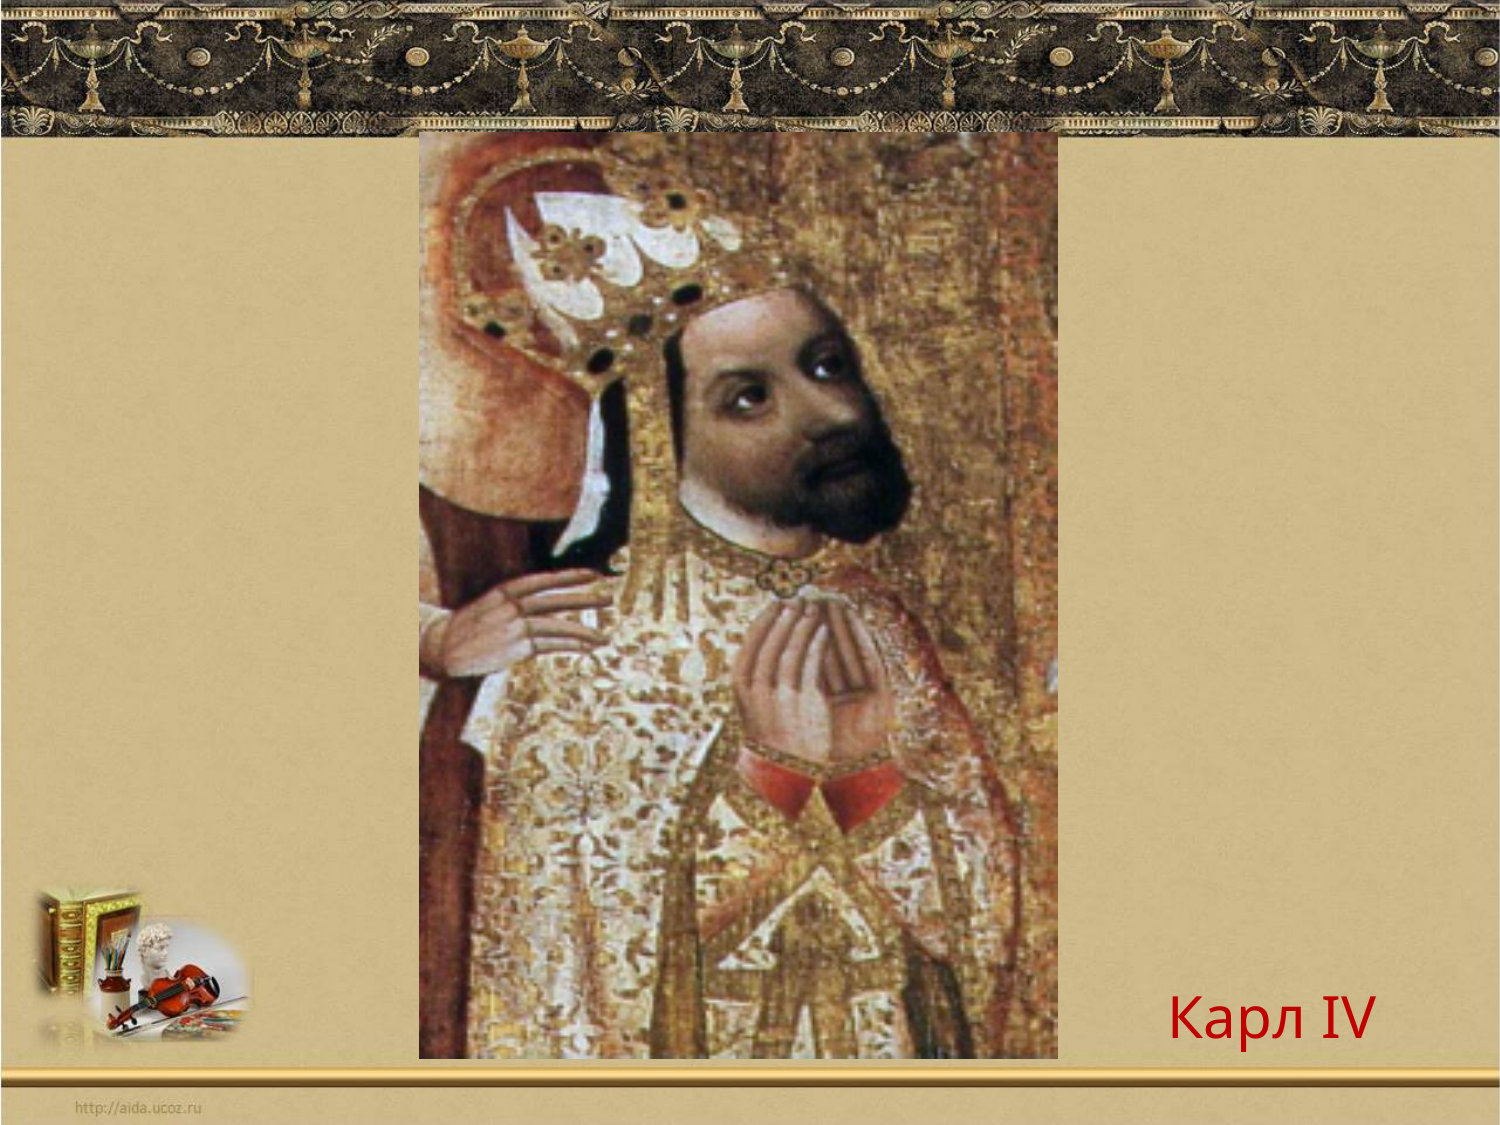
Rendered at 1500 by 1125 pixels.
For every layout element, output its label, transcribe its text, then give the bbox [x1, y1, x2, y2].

text_box Карл IV [1063, 972, 1500, 1058]
picture [0, 0, 1500, 1125]
